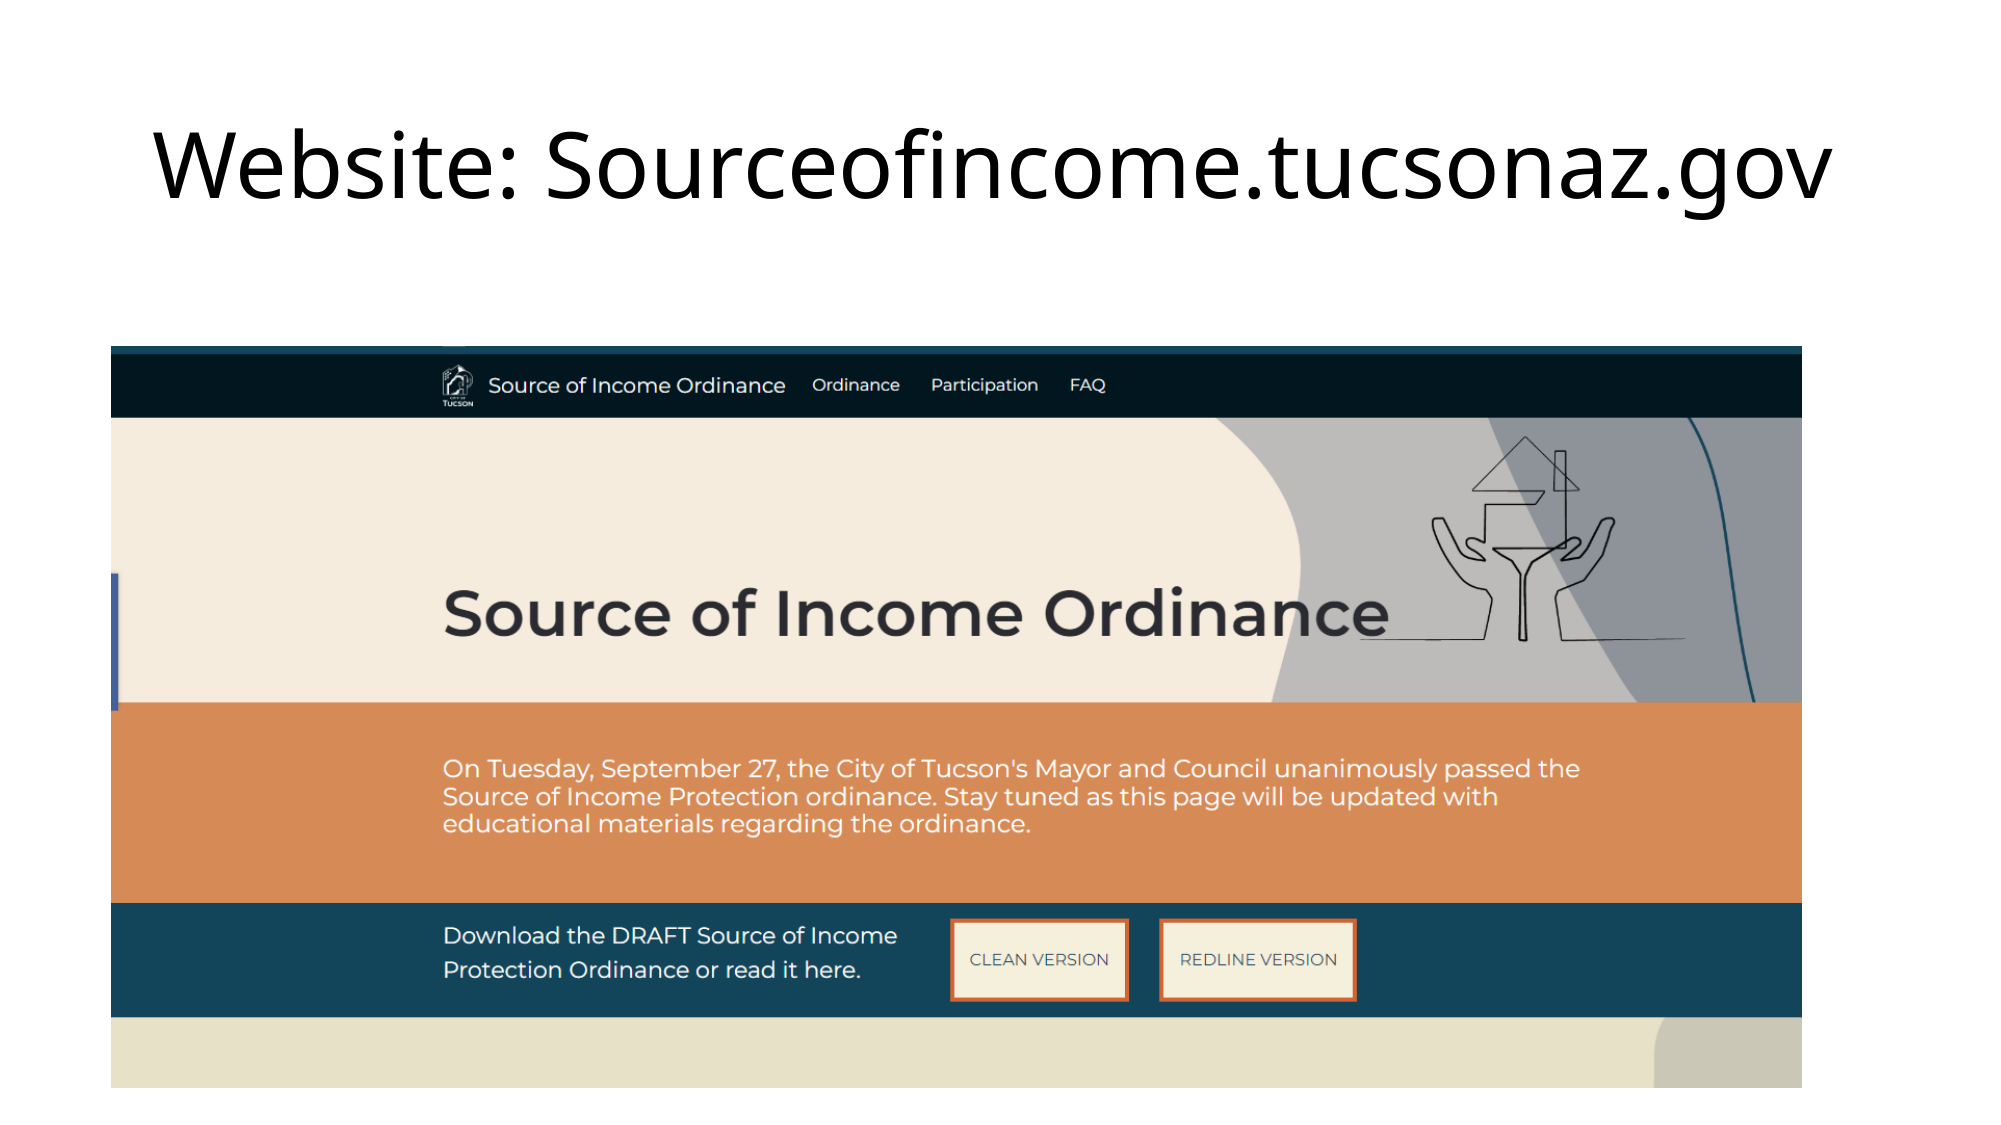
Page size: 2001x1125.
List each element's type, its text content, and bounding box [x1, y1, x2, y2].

title Website: Sourceofincome.tucsonaz.gov [137, 59, 1863, 278]
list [111, 346, 1802, 1088]
